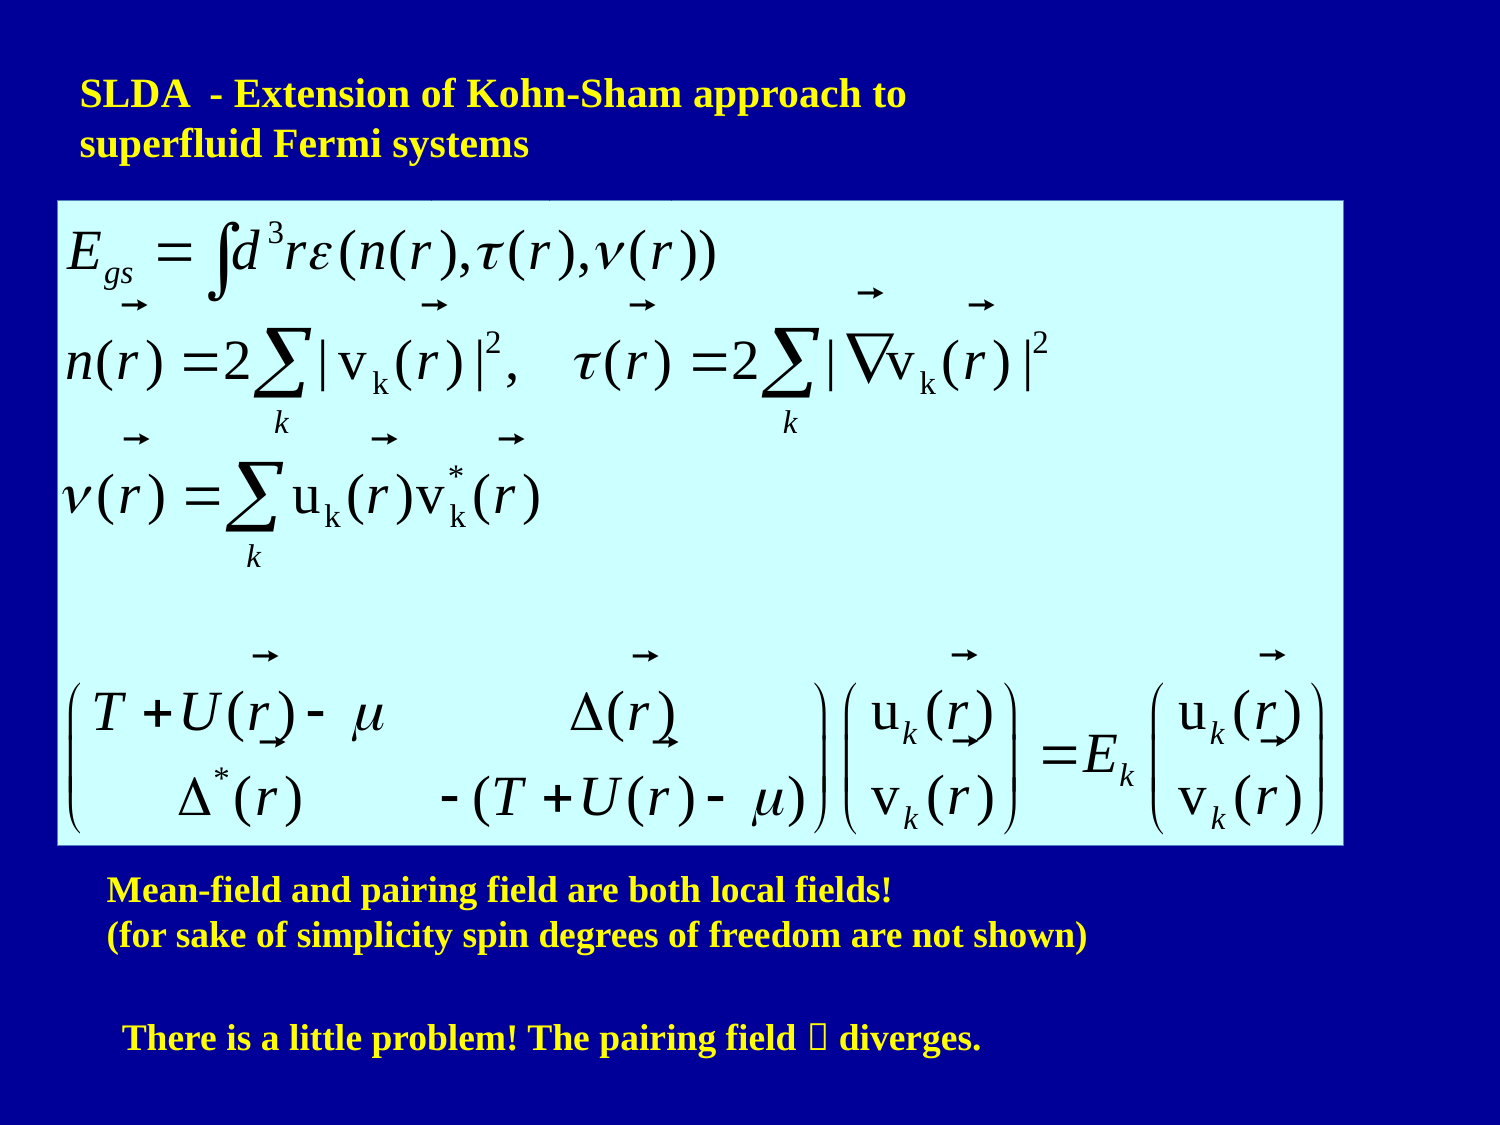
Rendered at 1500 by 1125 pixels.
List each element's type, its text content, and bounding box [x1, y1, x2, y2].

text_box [56, 199, 1344, 846]
text_box Mean-field and pairing field are both local fields! (for sake of simplicity spin degrees of freedom are not shown) [91, 857, 1104, 962]
text_box There is a little problem! The pairing field  diverges. [107, 1005, 1007, 1066]
text_box SLDA - Extension of Kohn-Sham approach to superfluid Fermi systems [64, 58, 934, 174]
